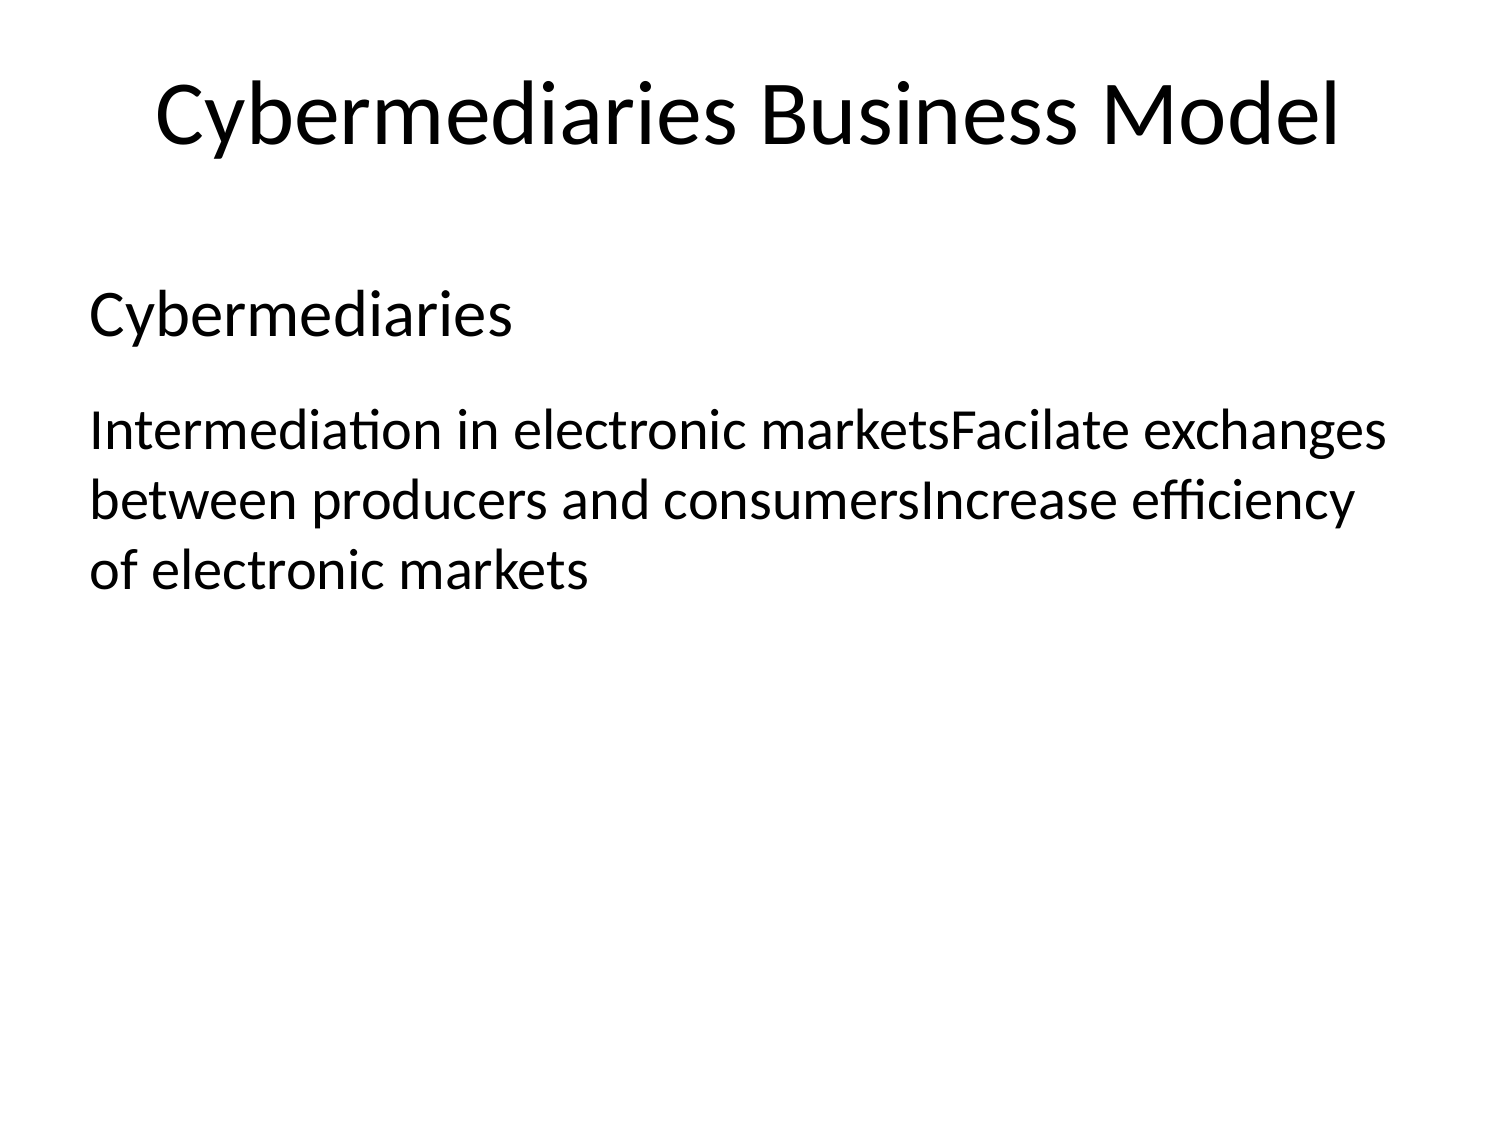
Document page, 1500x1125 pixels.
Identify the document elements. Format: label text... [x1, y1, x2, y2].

list Cybermediaries Intermediation in electronic marketsFacilate exchanges between producers and consumersIncrease efficiency of electronic markets [75, 262, 1425, 1005]
title Cybermediaries Business Model [74, 44, 1426, 233]
